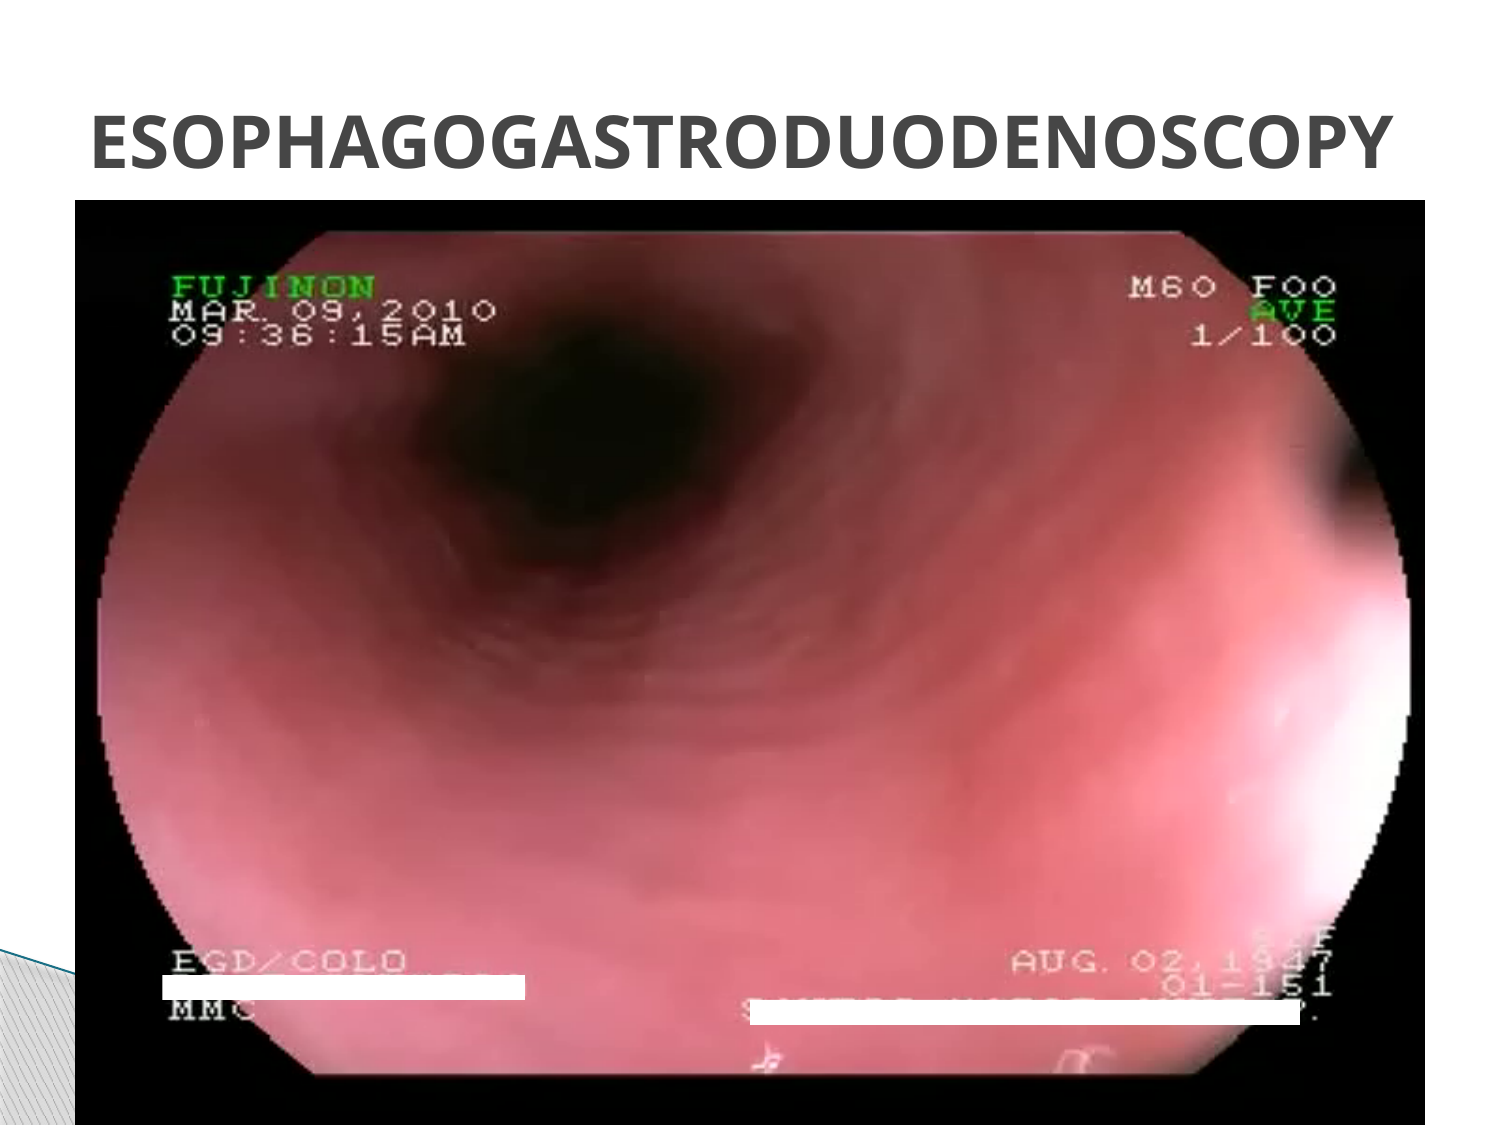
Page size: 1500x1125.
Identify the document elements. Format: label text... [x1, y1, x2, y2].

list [74, 199, 1426, 1125]
title ESOPHAGOGASTRODUODENOSCOPY [75, 45, 1425, 199]
